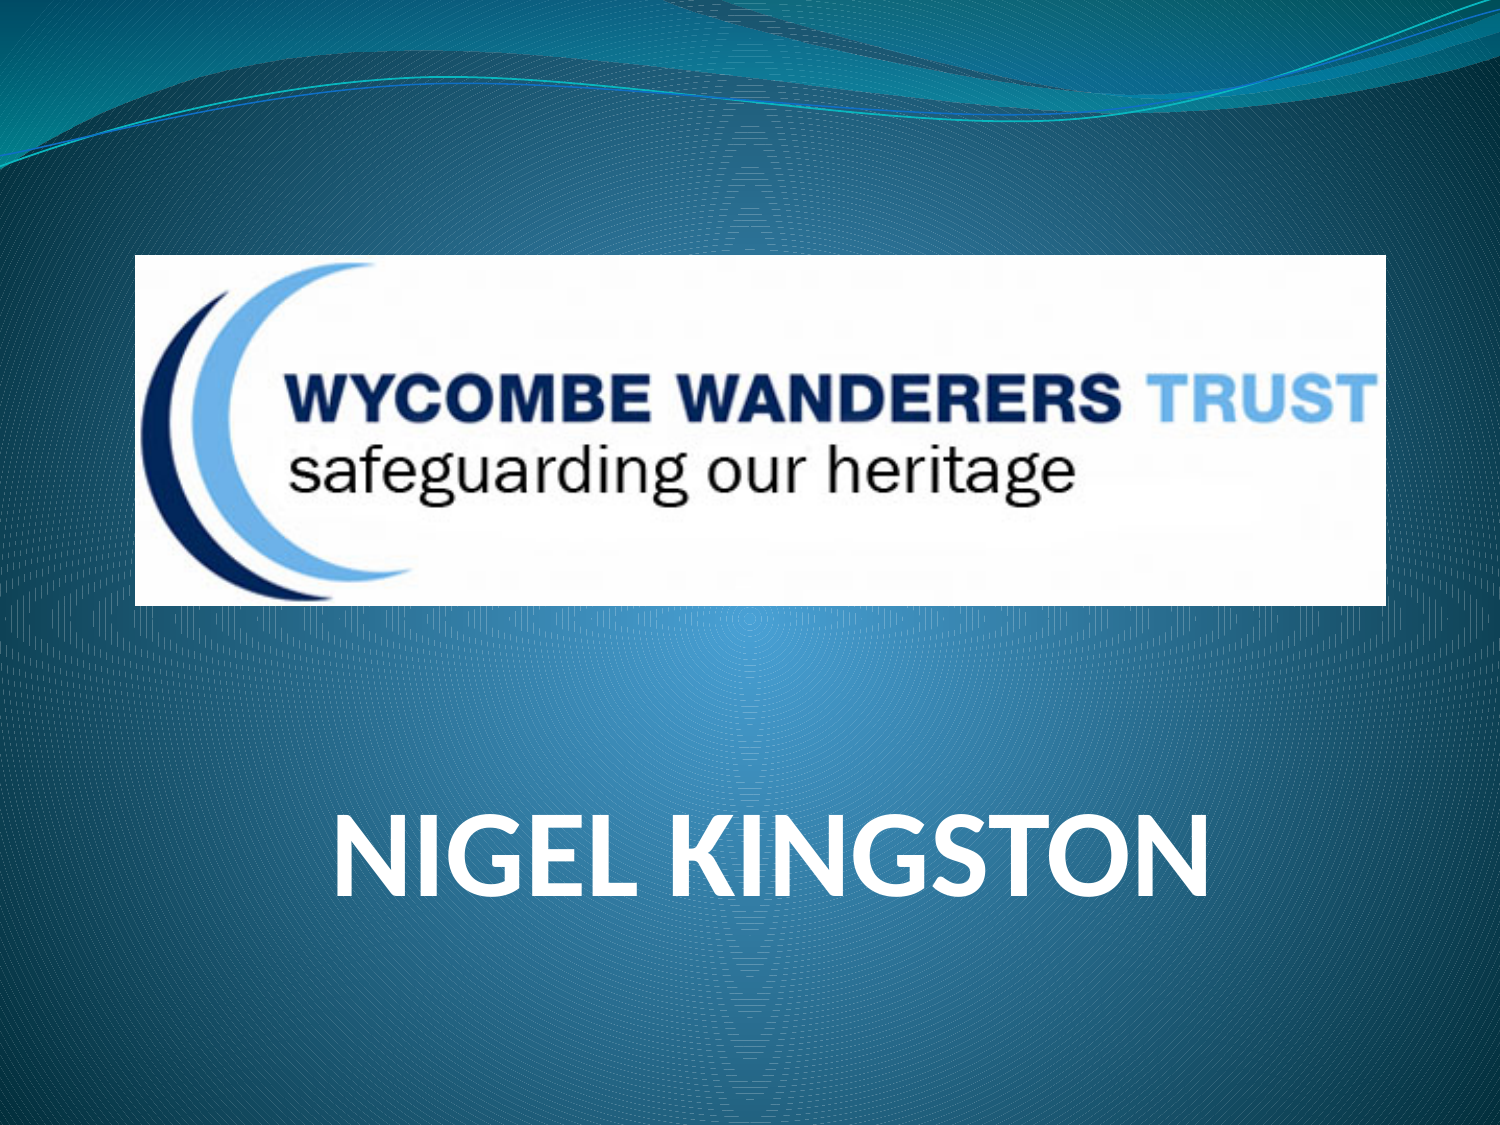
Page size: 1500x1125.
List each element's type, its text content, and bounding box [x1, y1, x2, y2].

picture [135, 255, 1386, 606]
title NIGEL KINGSTON [111, 680, 1436, 922]
